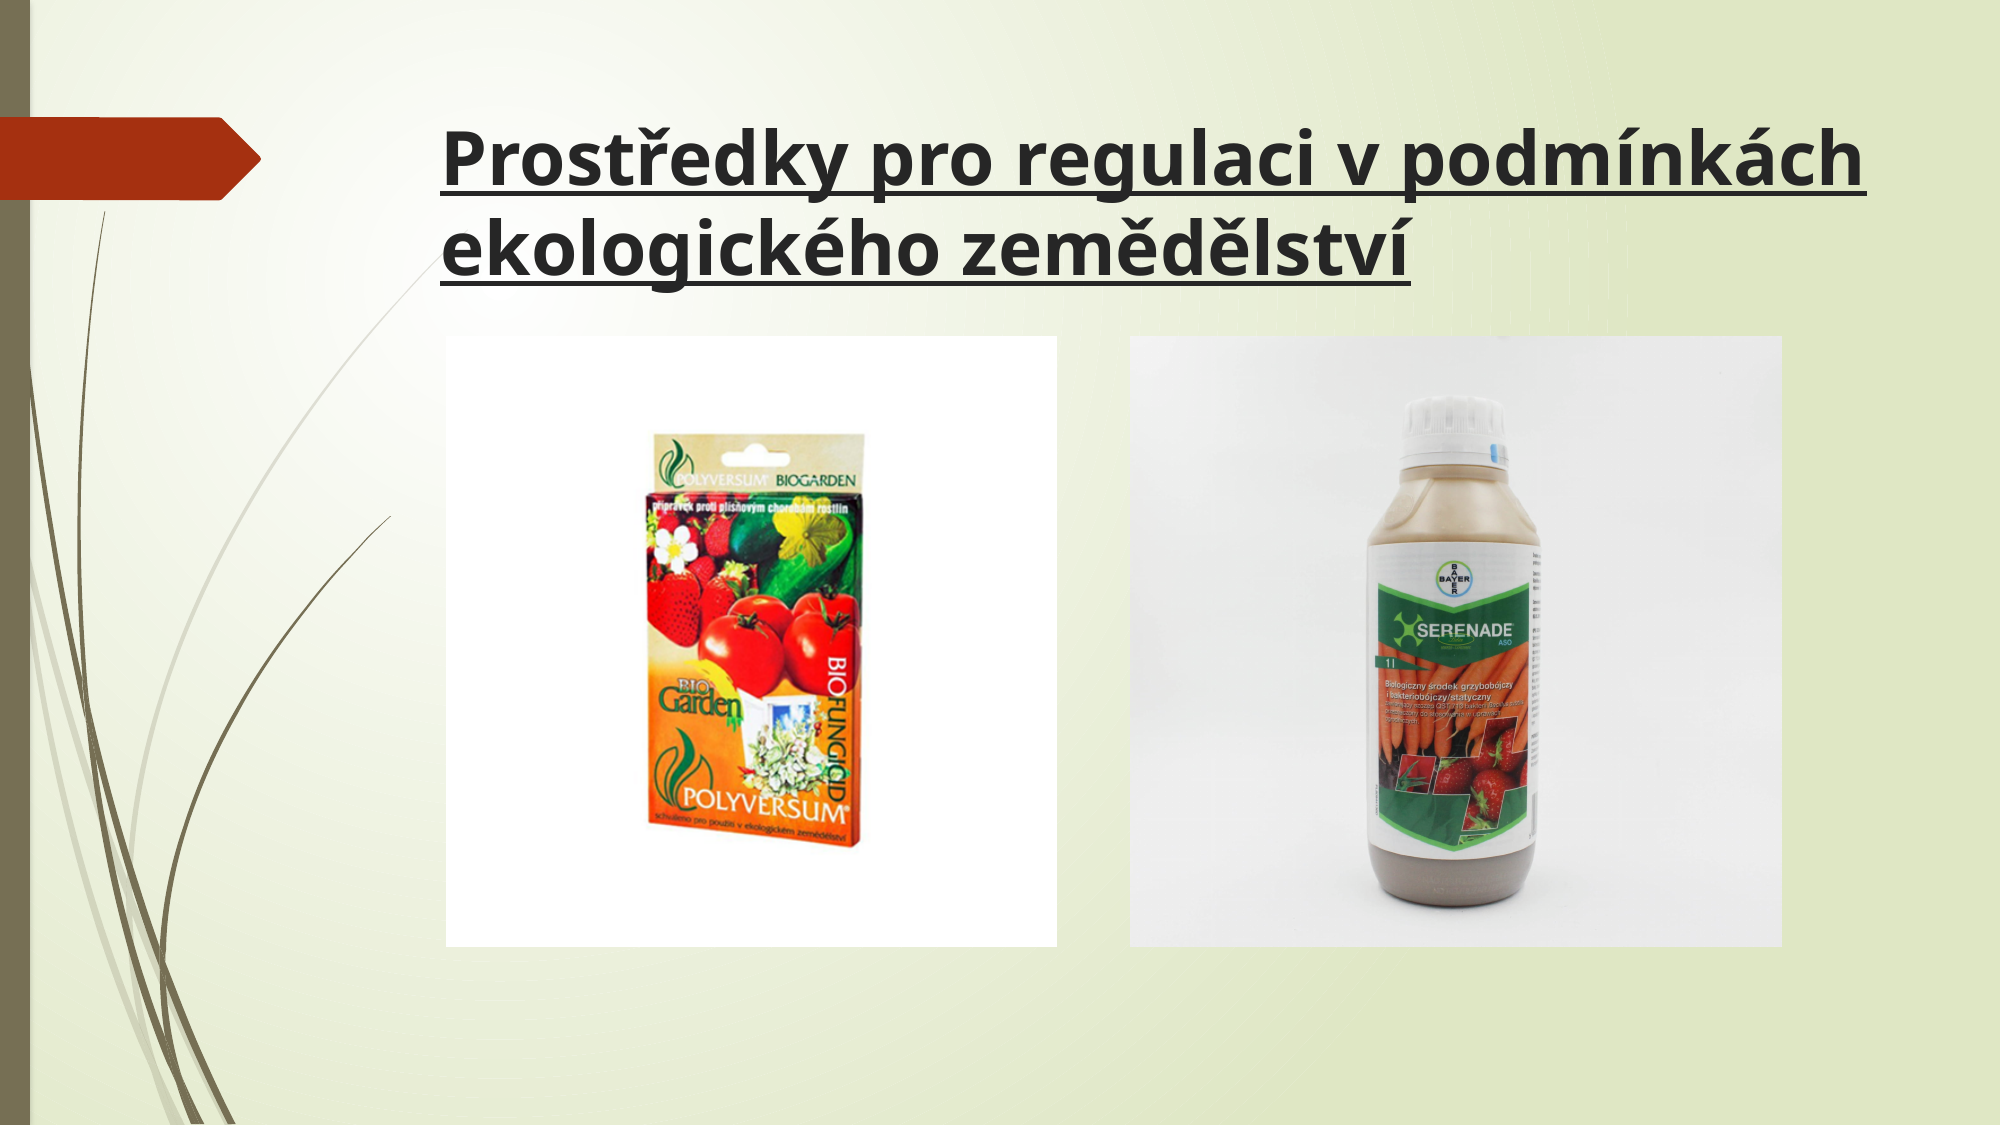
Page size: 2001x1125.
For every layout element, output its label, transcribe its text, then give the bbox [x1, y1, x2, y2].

title Prostředky pro regulaci v podmínkách ekologického zemědělství [425, 102, 1888, 313]
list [445, 336, 1057, 948]
picture [1129, 336, 1782, 948]
